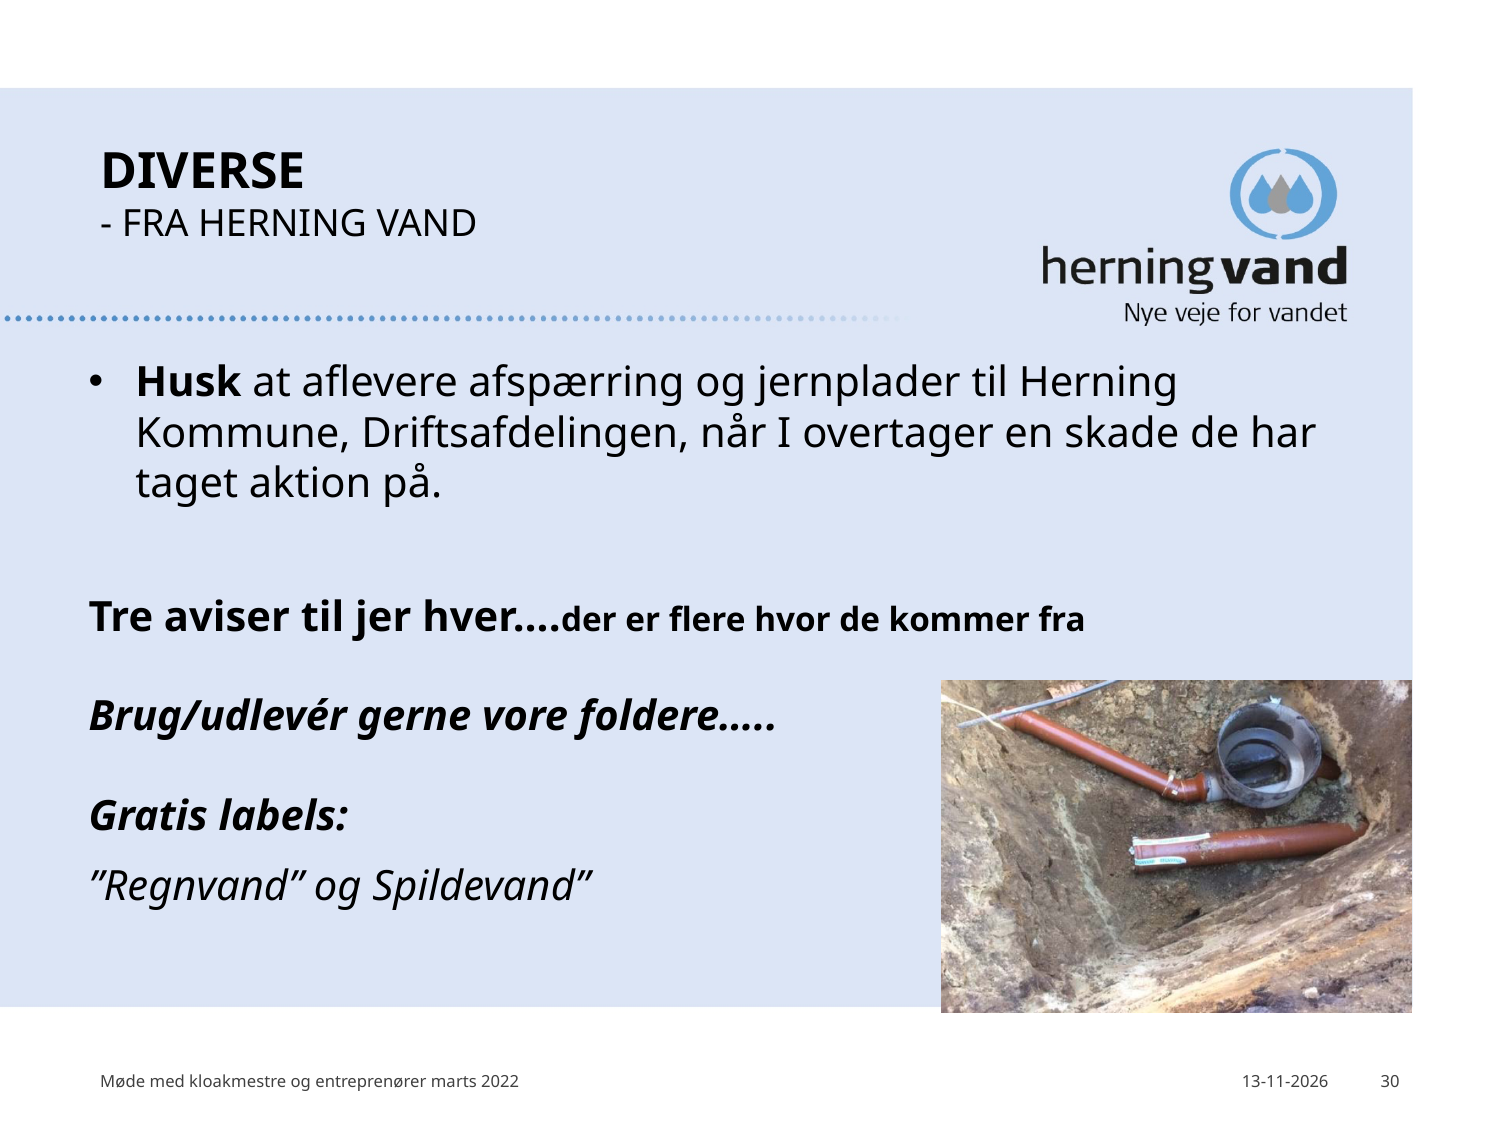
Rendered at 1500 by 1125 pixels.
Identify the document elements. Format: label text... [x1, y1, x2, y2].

footer Møde med kloakmestre og entreprenører marts 2022 [100, 1070, 576, 1107]
title Diverse - Fra Herning vand [100, 78, 1270, 244]
list Husk at aflevere afspærring og jernplader til Herning Kommune, Driftsafdelingen, når I overtager en skade de har taget aktion på. Tre aviser til jer hver….der er flere hvor de kommer fra Brug/udlevér gerne vore foldere….. Gratis labels: ”Regnvand” og Spildevand” [88, 314, 1376, 1024]
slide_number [978, 1070, 1330, 1107]
slide_number 30 [1340, 1070, 1400, 1107]
picture [0, 0, 1500, 1125]
